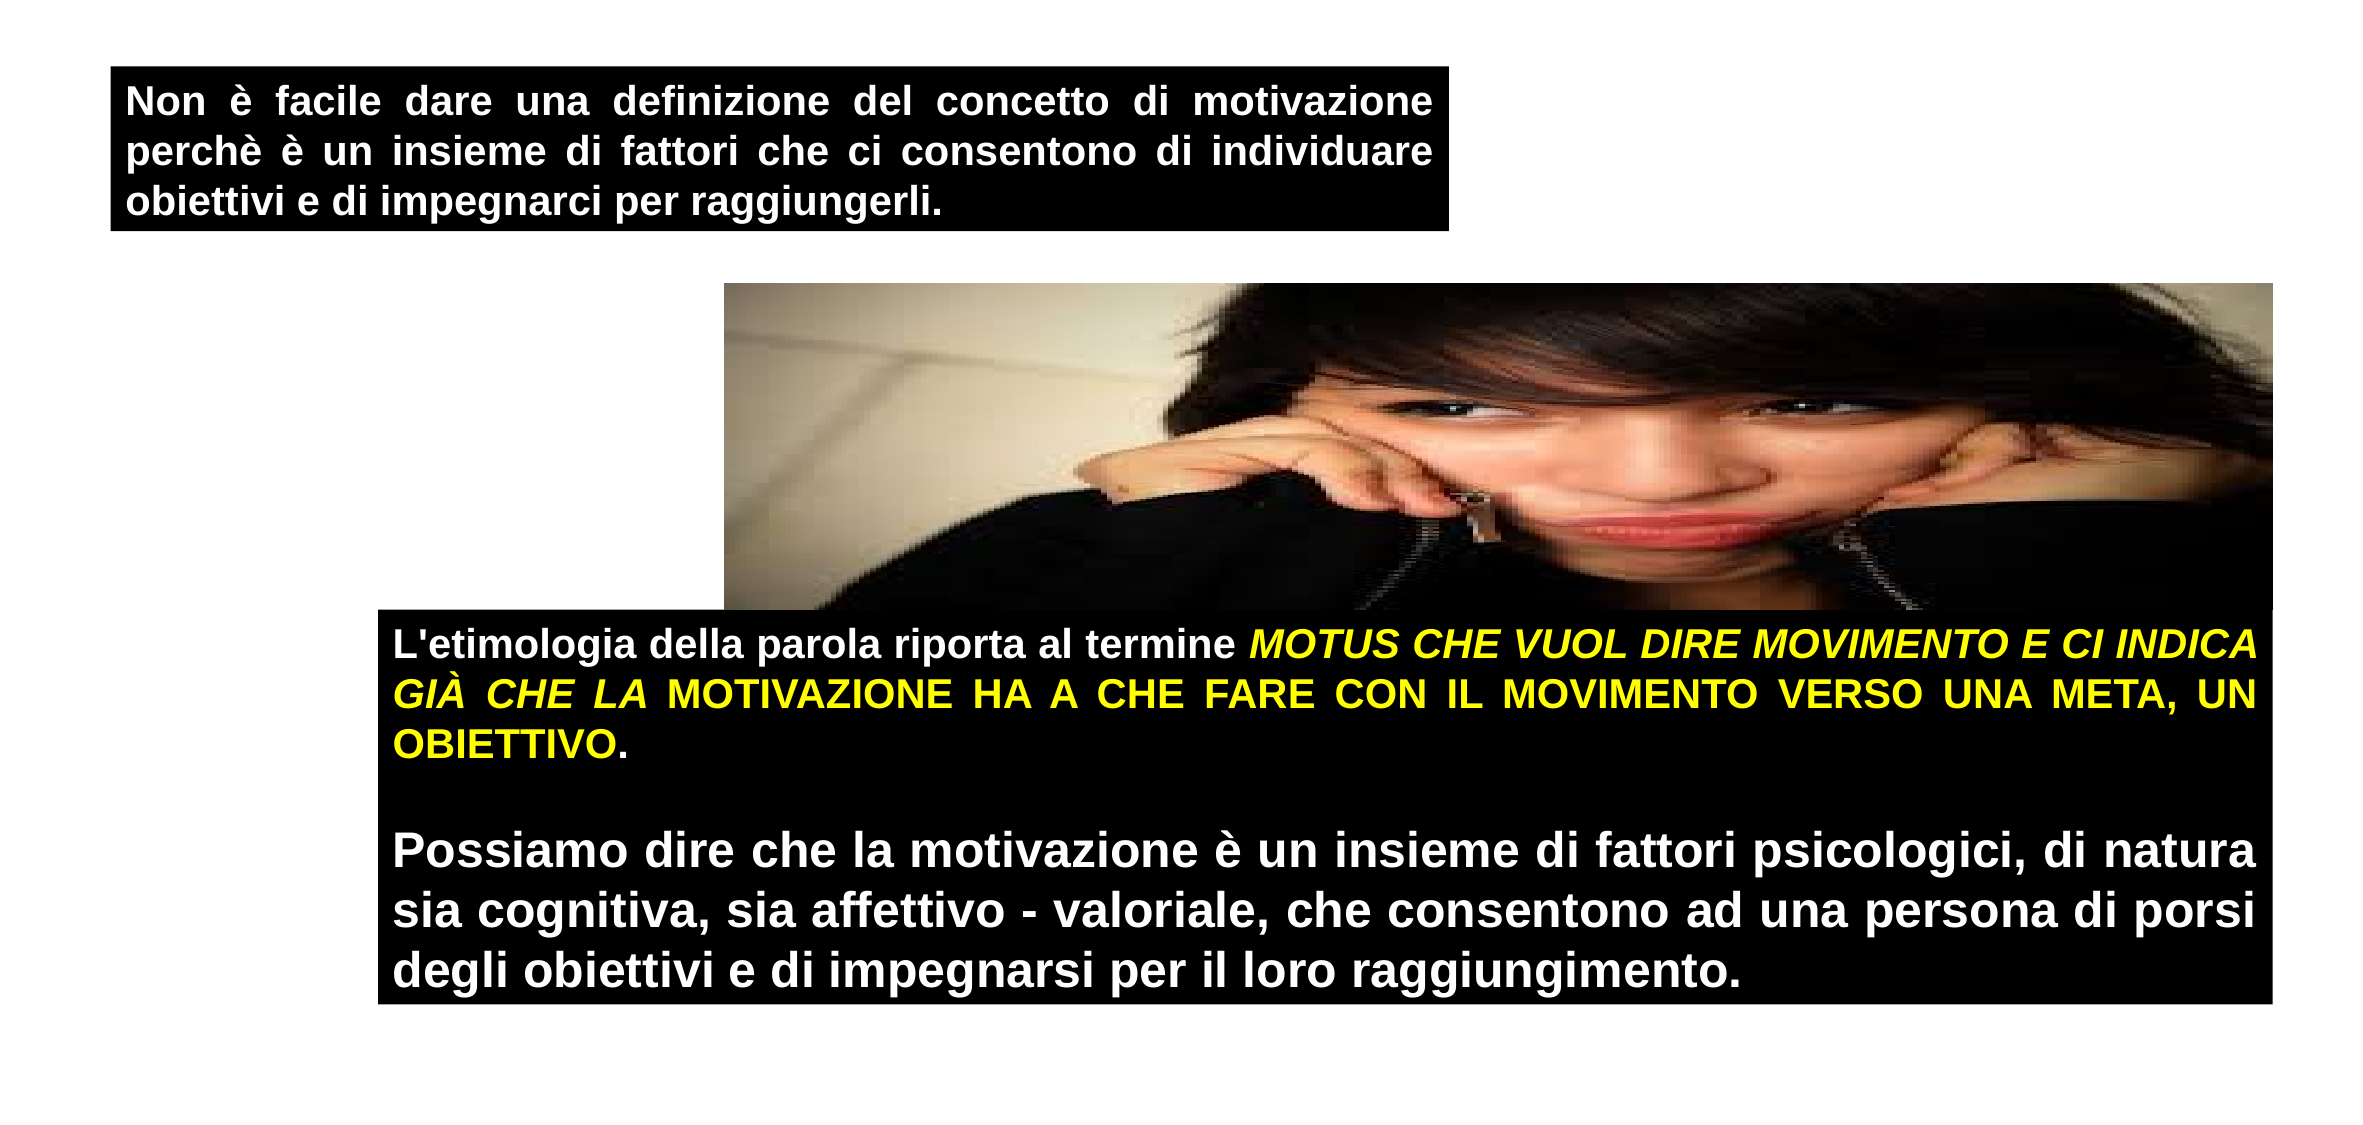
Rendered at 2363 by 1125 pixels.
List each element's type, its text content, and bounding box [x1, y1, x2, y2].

text_box L'etimologia della parola riporta al termine MOTUS CHE VUOL DIRE MOVIMENTO E CI INDICA GIÀ CHE LA MOTIVAZIONE HA A CHE FARE CON IL MOVIMENTO VERSO UNA META, UN OBIETTIVO. Possiamo dire che la motivazione è un insieme di fattori psicologici, di natura sia cognitiva, sia affettivo - valoriale, che consentono ad una persona di porsi degli obiettivi e di impegnarsi per il loro raggiungimento. [378, 609, 2273, 1005]
picture [724, 283, 2273, 610]
text_box Non è facile dare una definizione del concetto di motivazione perchè è un insieme di fattori che ci consentono di individuare obiettivi e di impegnarci per raggiungerli. [110, 66, 1449, 232]
